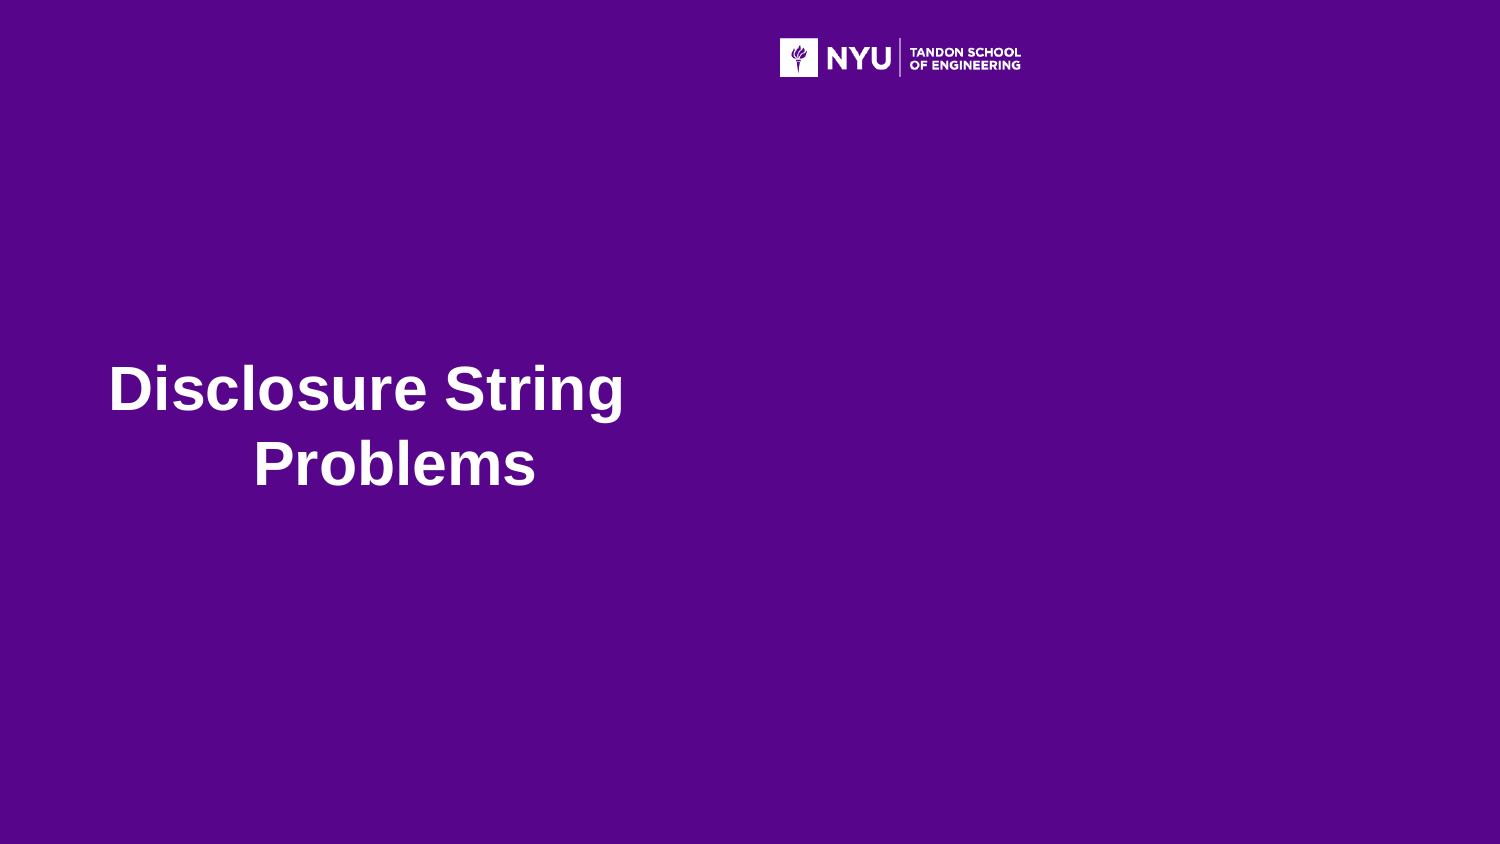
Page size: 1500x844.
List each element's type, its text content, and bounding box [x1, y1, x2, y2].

list Disclosure String Problems [0, 0, 735, 844]
picture [780, 38, 1021, 77]
